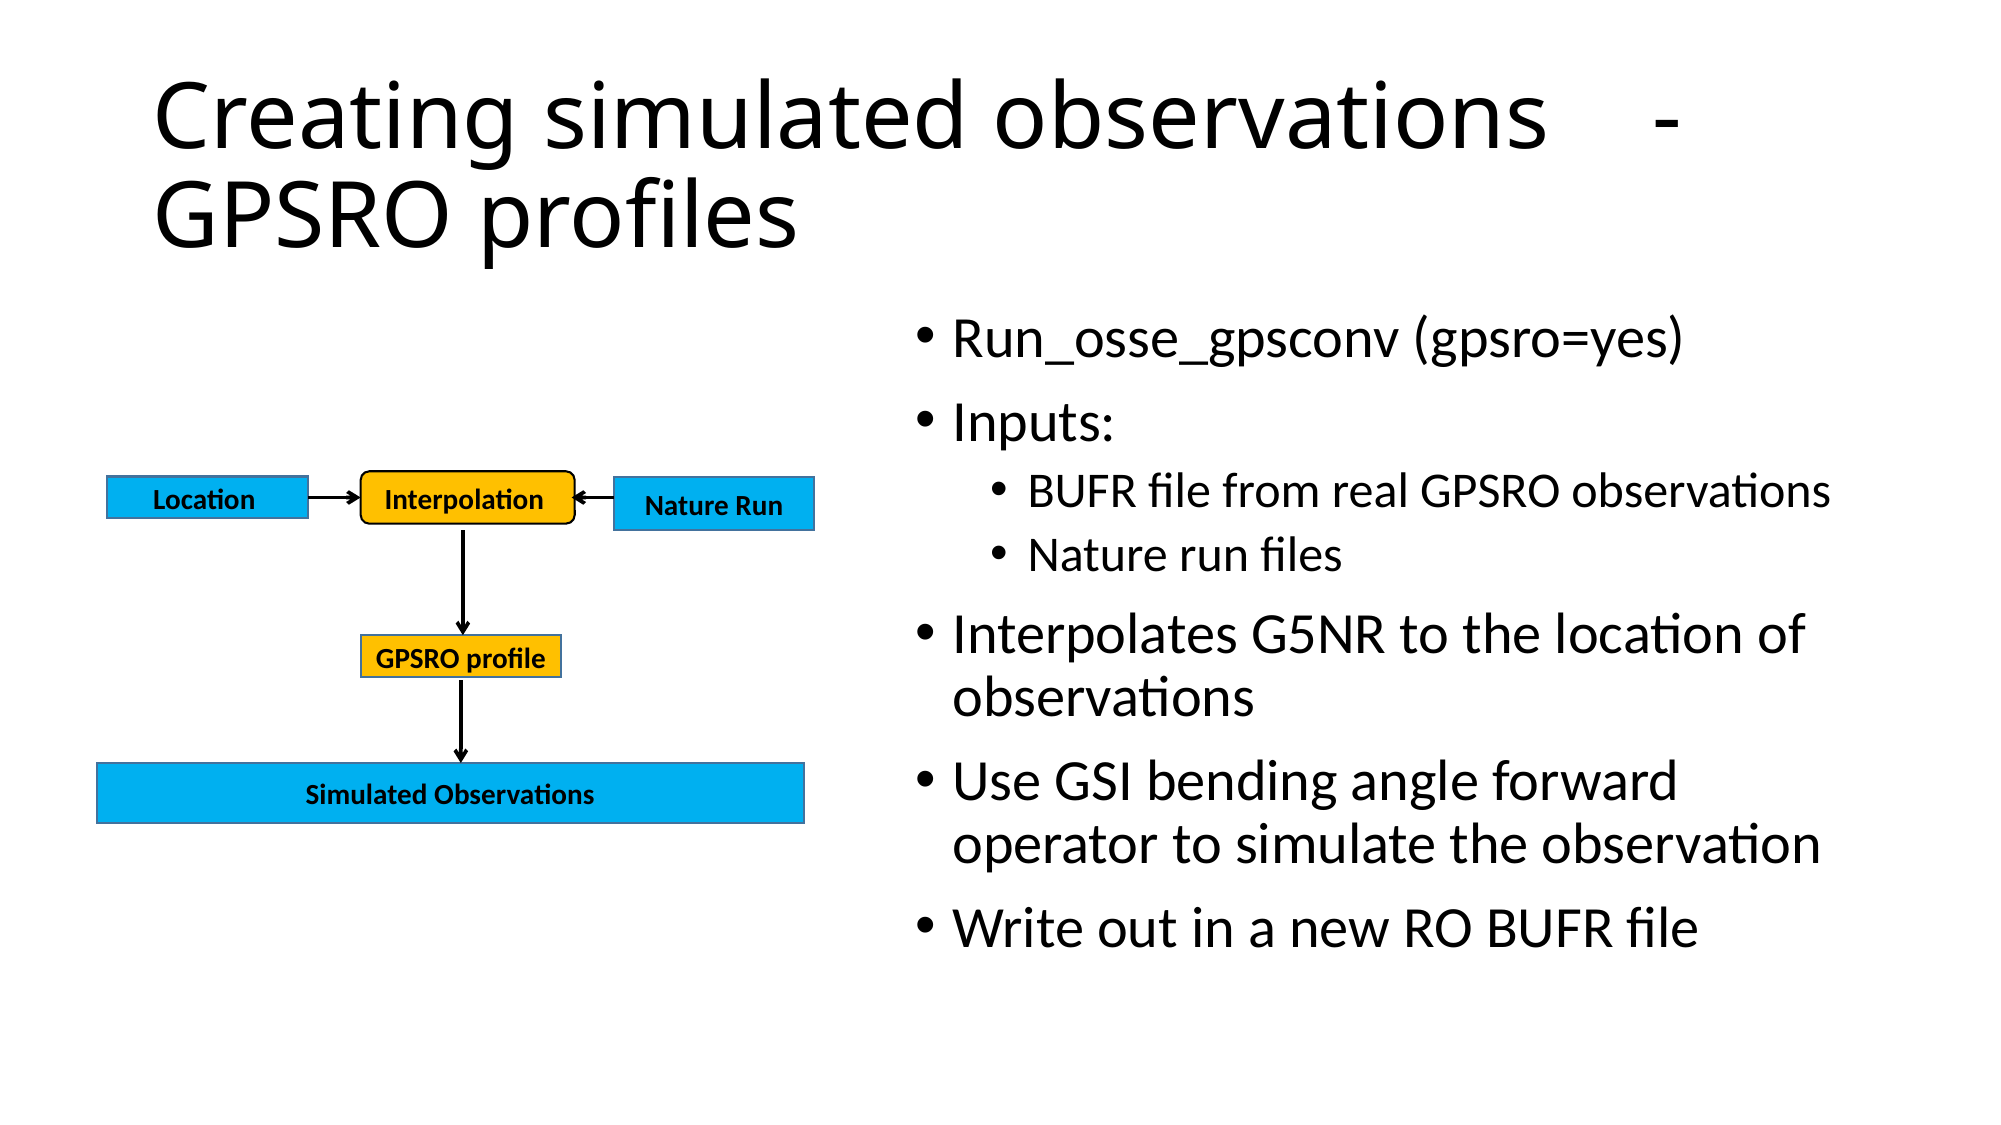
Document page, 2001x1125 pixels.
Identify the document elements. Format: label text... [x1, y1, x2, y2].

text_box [96, 471, 815, 824]
list Run_osse_gpsconv (gpsro=yes) Inputs: BUFR file from real GPSRO observations Nature run files Interpolates G5NR to the location of observations Use GSI bending angle forward operator to simulate the observation Write out in a new RO BUFR file [900, 299, 1863, 1014]
title Creating simulated observations - GPSRO profiles [137, 59, 1863, 278]
